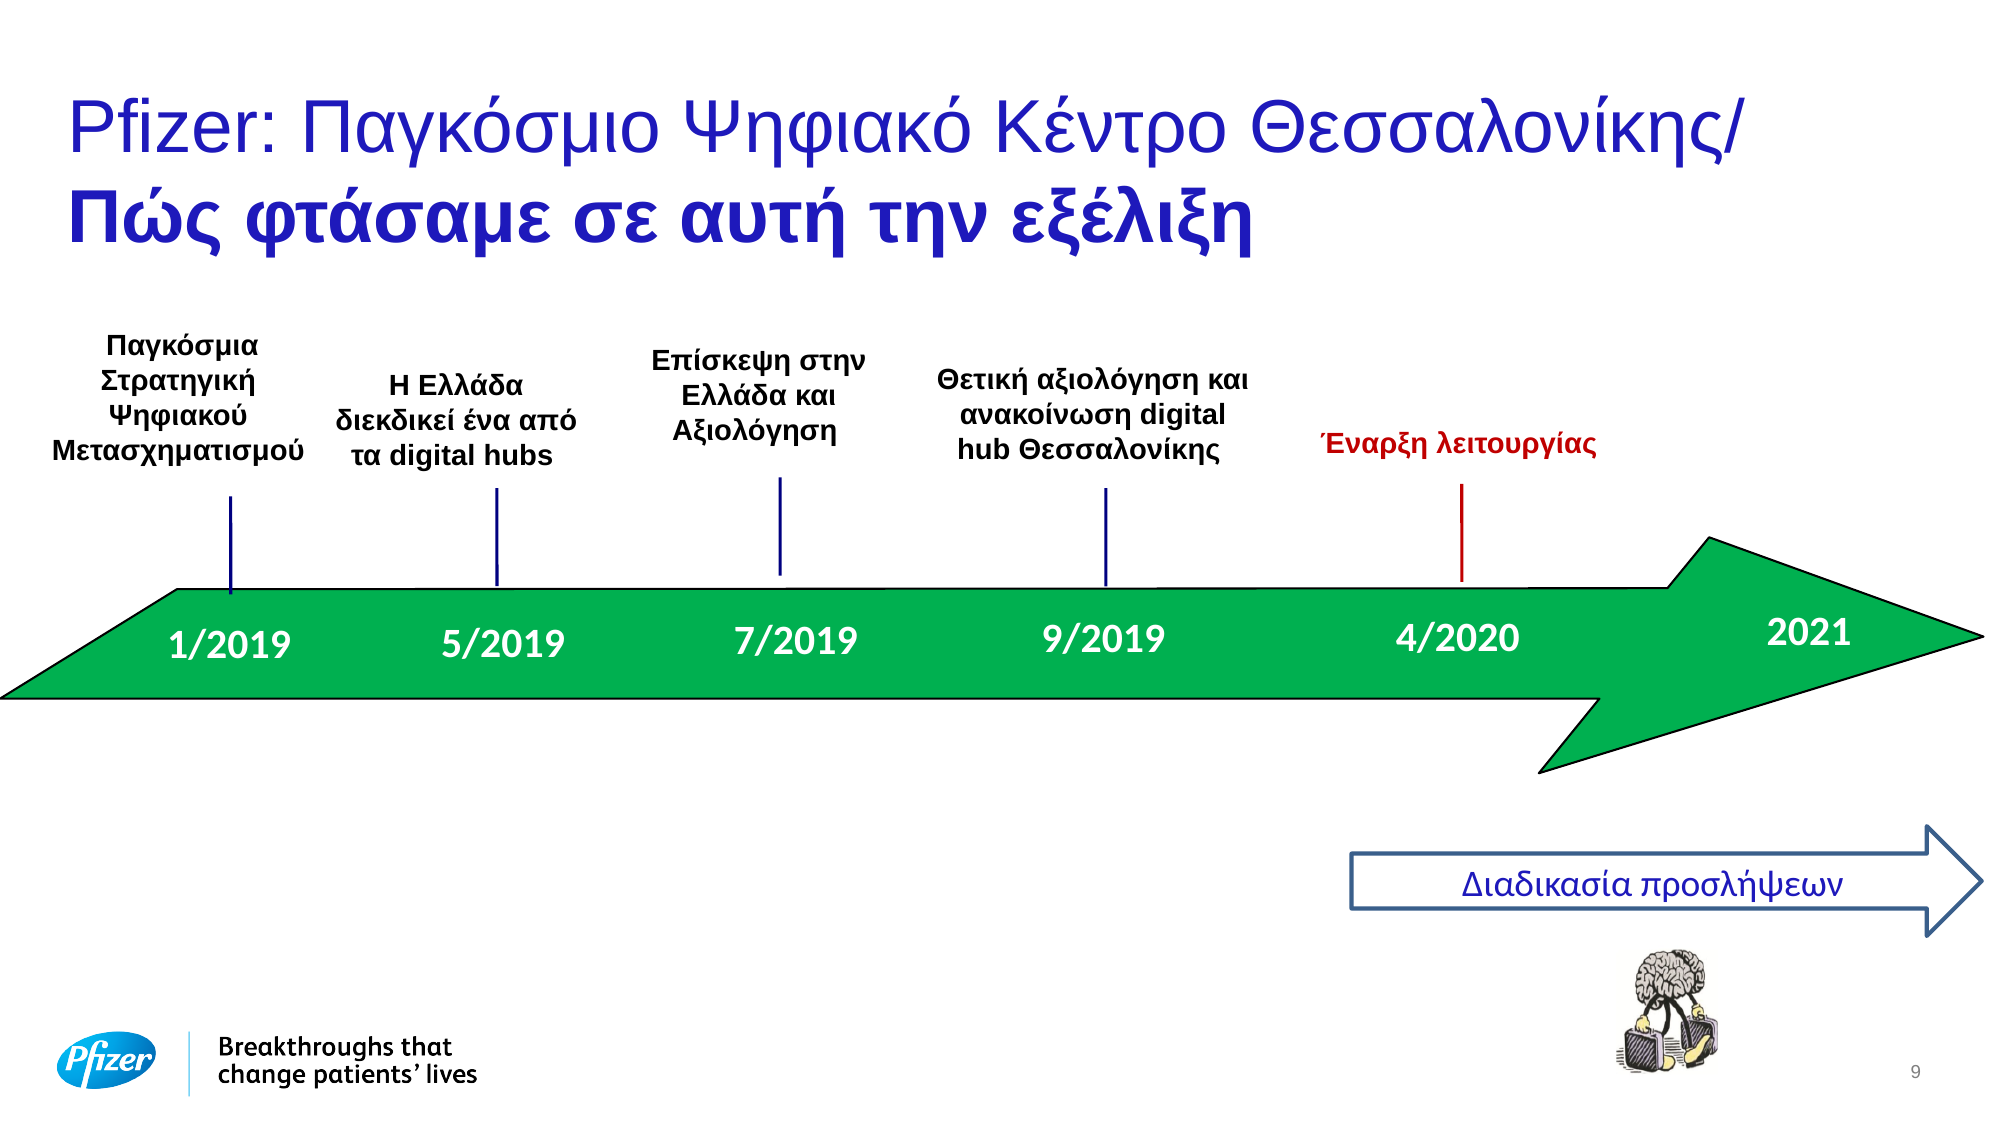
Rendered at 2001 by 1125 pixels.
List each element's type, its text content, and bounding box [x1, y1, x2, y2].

text_box [0, 537, 1901, 774]
text_box Pfizer: Παγκόσμιο Ψηφιακό Κέντρο Θεσσαλονίκης/ Πώς φτάσαμε σε αυτή την εξέλιξη [52, 70, 1936, 170]
text_box 4/2020 [1294, 602, 1622, 668]
picture [0, 1003, 539, 1125]
text_box 1/2019 [66, 609, 393, 675]
text_box 9/2019 [940, 603, 1267, 669]
text_box Παγκόσμια Στρατηγική Ψηφιακού Μετασχηματισμού [13, 274, 344, 479]
text_box 5/2019 [339, 608, 667, 673]
text_box 7/2019 [632, 605, 959, 671]
text_box [1973, 632, 1984, 640]
text_box <αριθμός> [1486, 1041, 1936, 1102]
text_box Επίσκεψη στην Ελλάδα και Αξιολόγηση [587, 289, 931, 459]
text_box 2021 [1645, 596, 1973, 662]
text_box Έναρξη λειτουργίας [1296, 371, 1639, 472]
text_box Διαδικασία προσλήψεων [1349, 824, 1984, 938]
picture [1582, 939, 1751, 1083]
text_box Θετική αξιολόγηση και ανακοίνωση digital hub Θεσσαλονίκης [921, 307, 1265, 478]
text_box H Ελλάδα διεκδικεί ένα από τα digital hubs [320, 313, 593, 484]
